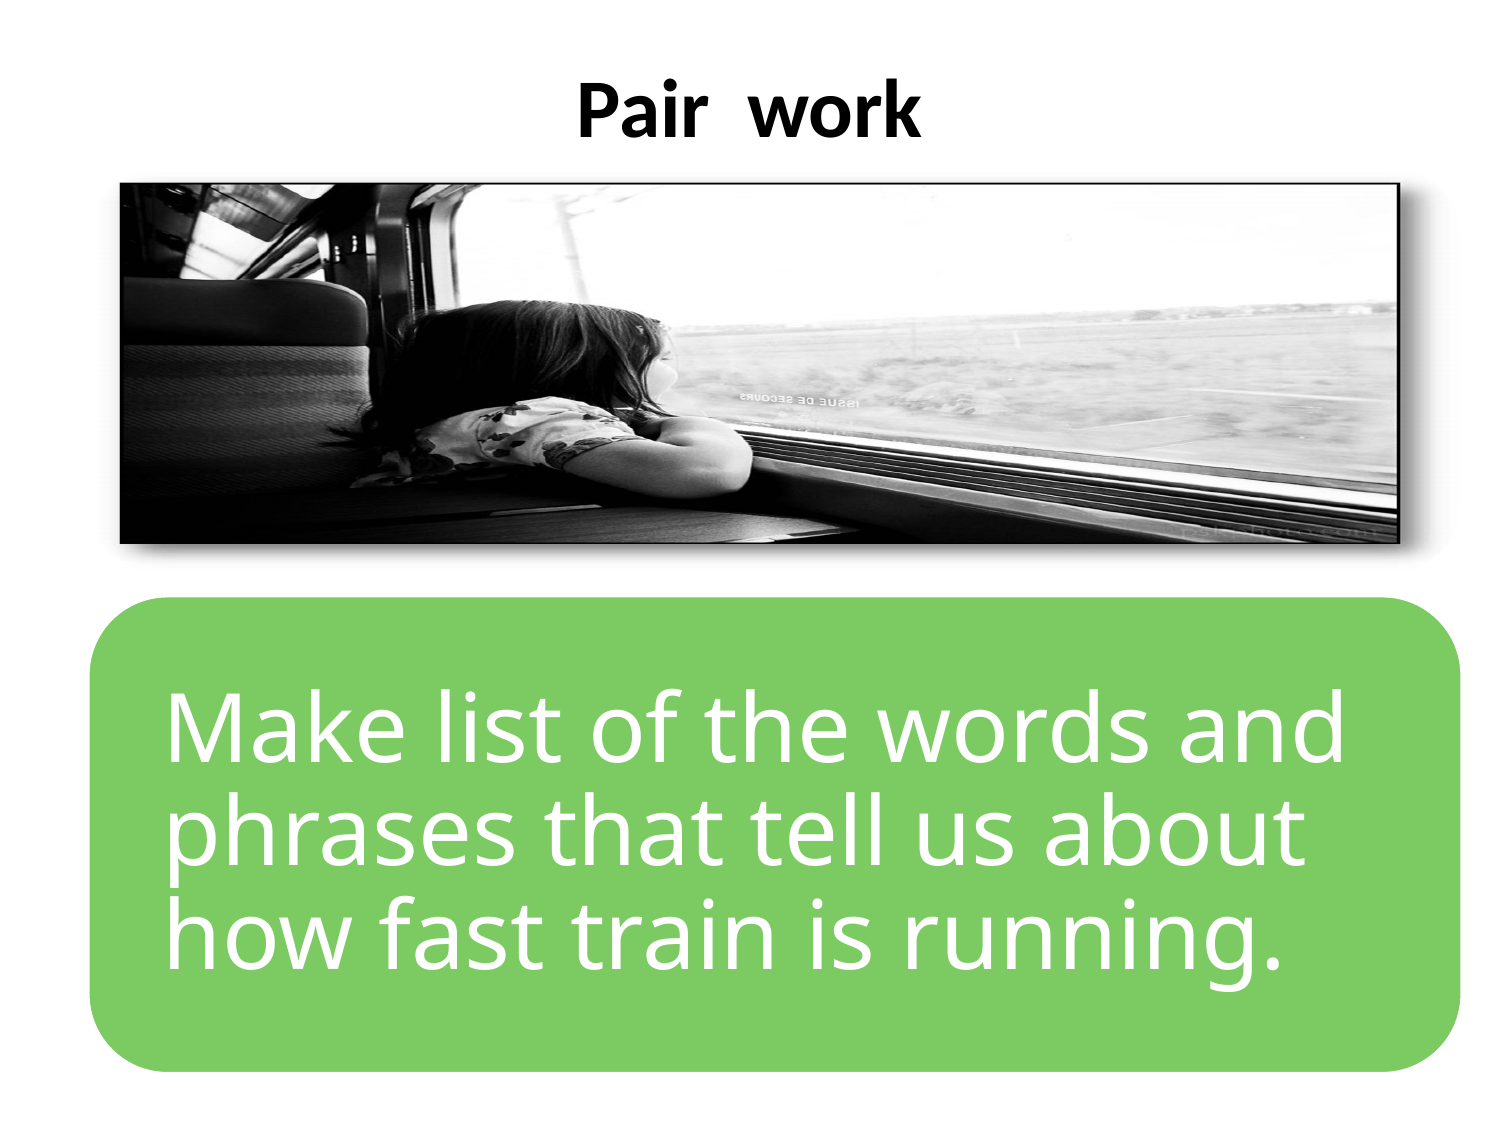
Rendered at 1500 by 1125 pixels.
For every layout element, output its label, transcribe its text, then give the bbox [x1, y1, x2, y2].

text_box Pair work [561, 46, 939, 152]
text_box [87, 153, 1463, 1088]
